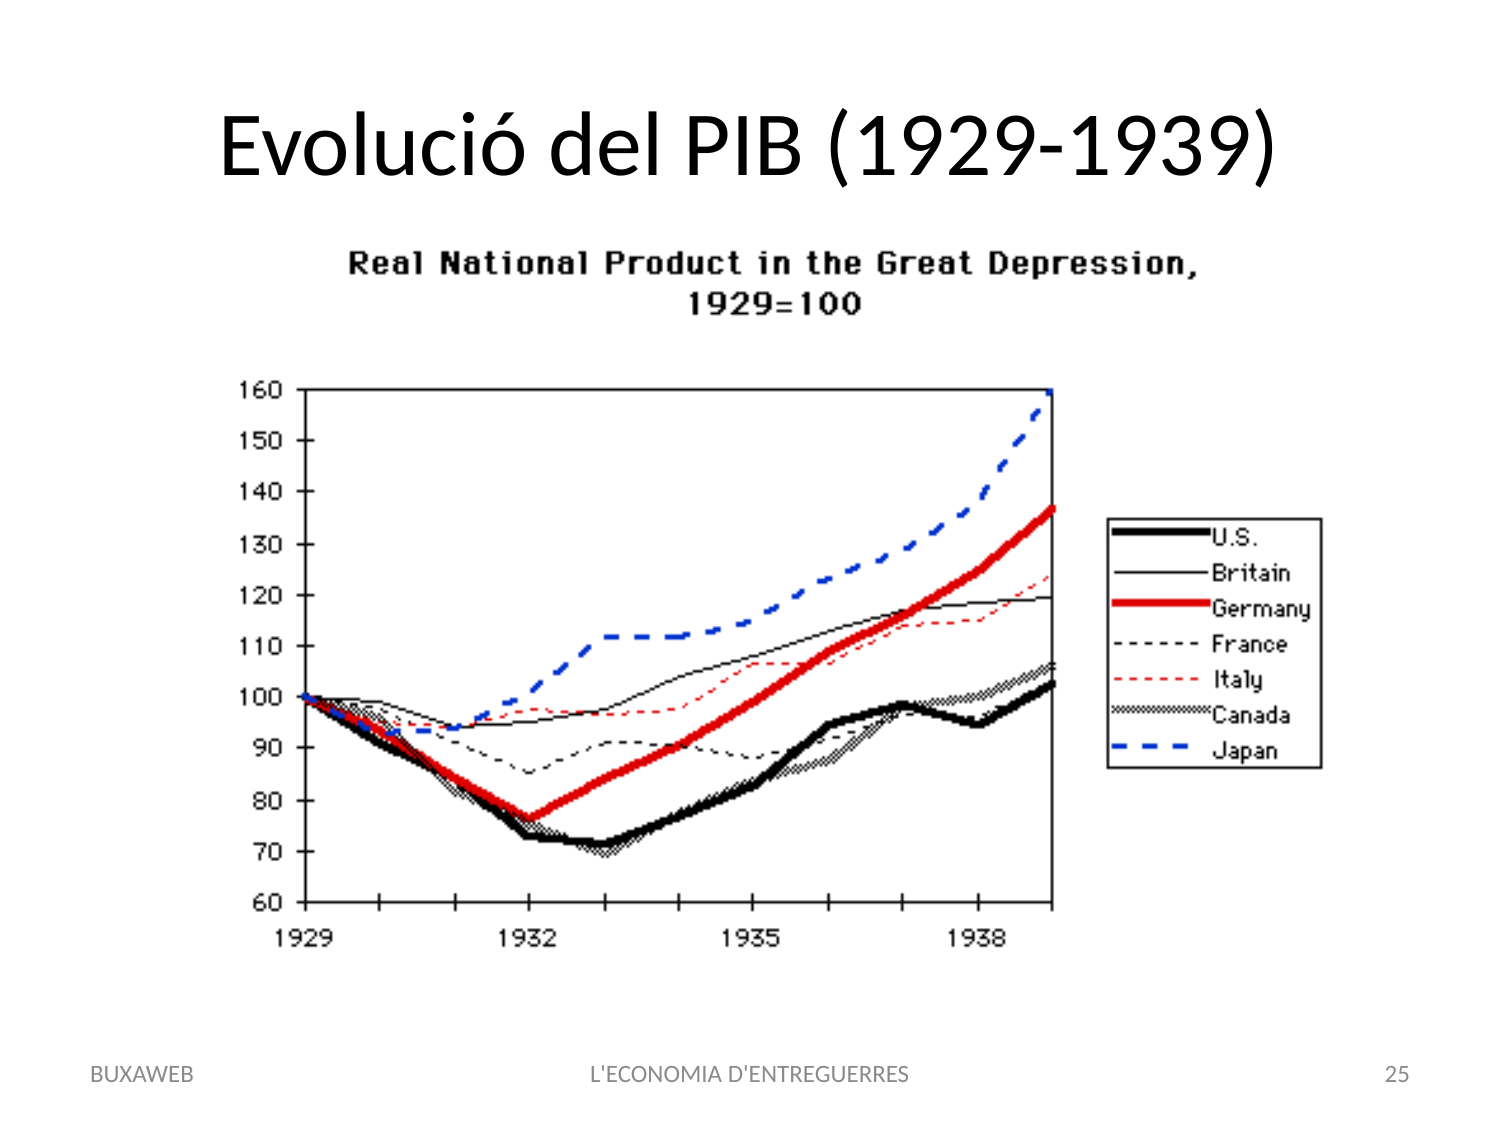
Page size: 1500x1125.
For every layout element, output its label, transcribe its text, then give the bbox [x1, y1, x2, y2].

slide_number BUXAWEB [75, 1042, 425, 1103]
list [206, 213, 1341, 988]
slide_number 25 [1074, 1042, 1425, 1103]
title Evolució del PIB (1929-1939) [75, 45, 1425, 233]
footer L'ECONOMIA D'ENTREGUERRES [512, 1042, 988, 1103]
